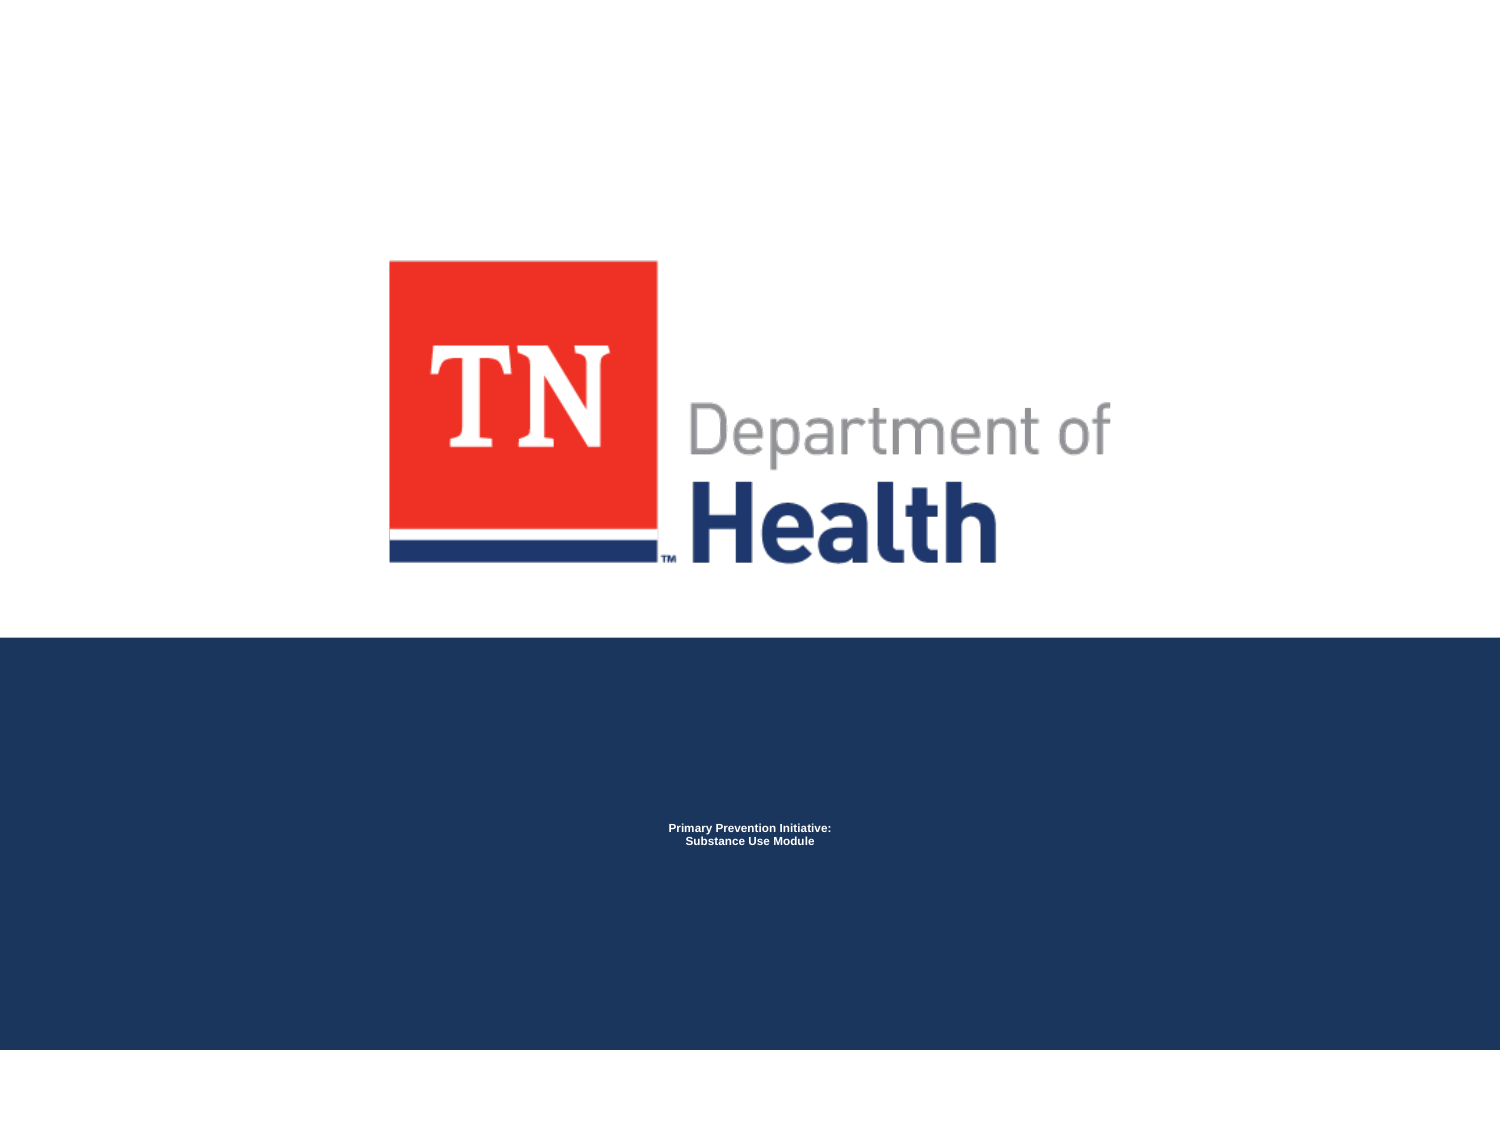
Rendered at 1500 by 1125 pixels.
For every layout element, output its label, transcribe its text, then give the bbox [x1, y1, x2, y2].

picture [337, 187, 1163, 638]
title Primary Prevention Initiative: Substance Use Module [24, 813, 1475, 870]
